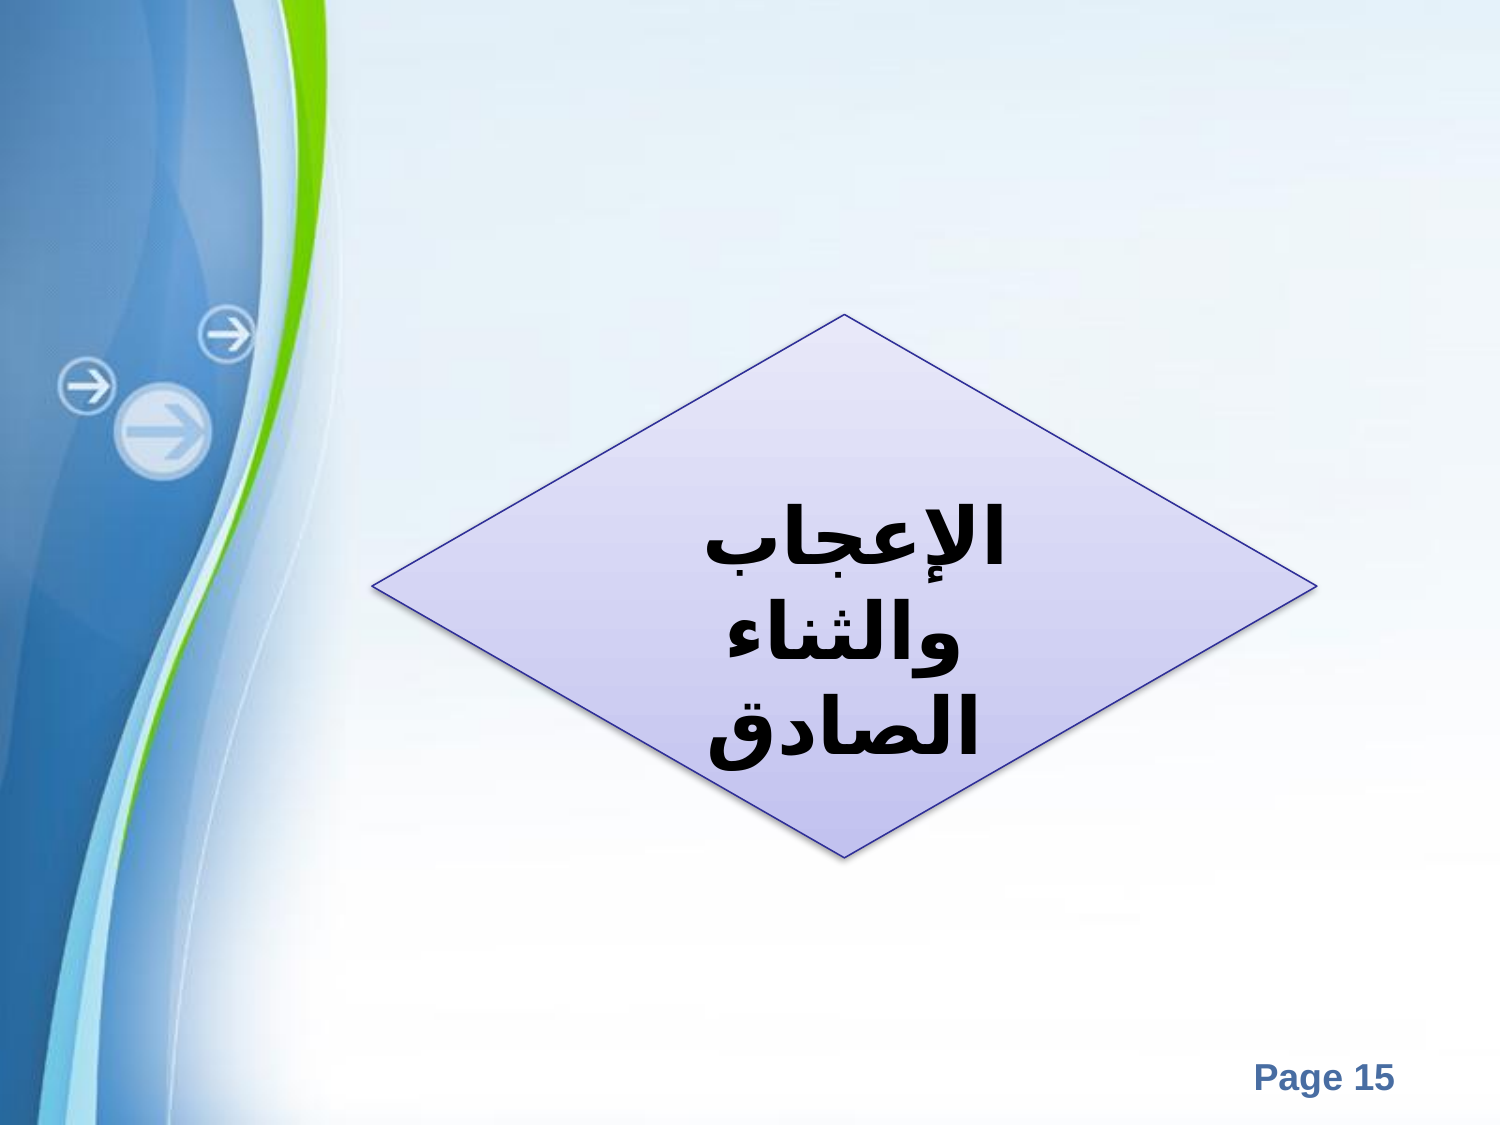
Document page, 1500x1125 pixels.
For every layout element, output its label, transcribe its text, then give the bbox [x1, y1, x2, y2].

text_box الإعجاب والثناء الصادق [371, 313, 1318, 859]
picture [0, 0, 1500, 1125]
